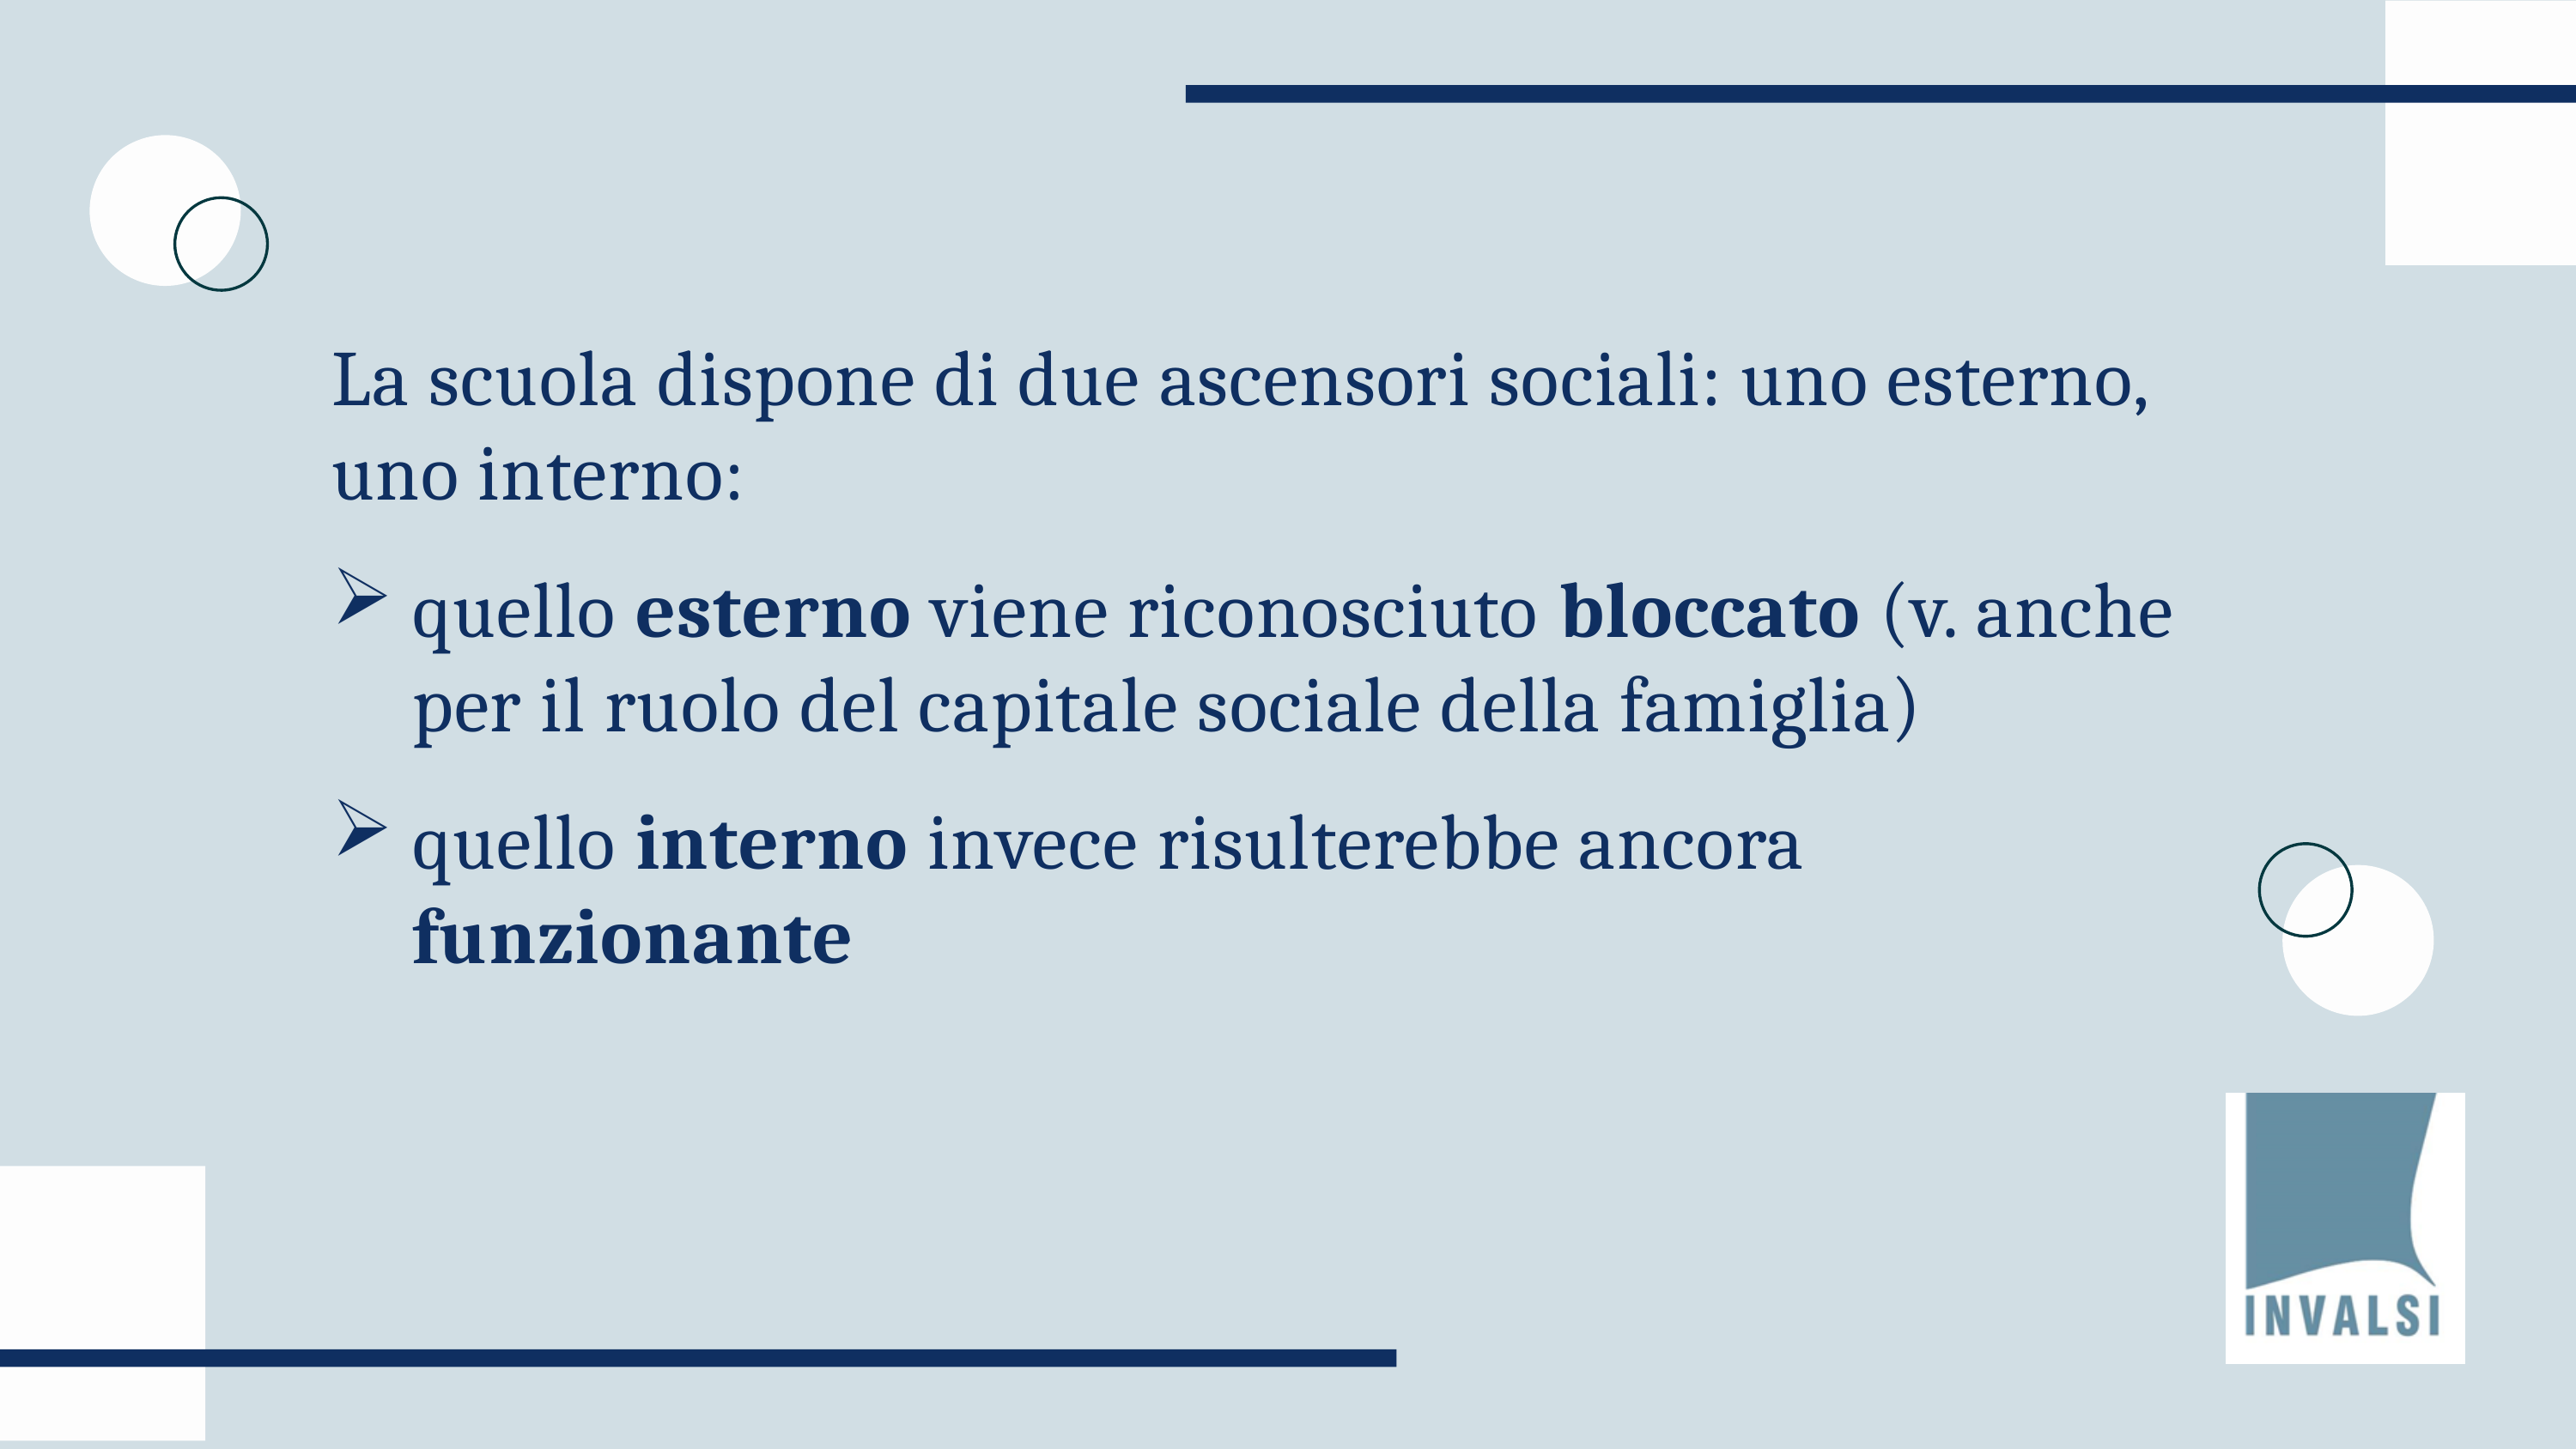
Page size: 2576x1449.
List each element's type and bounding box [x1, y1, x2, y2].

text_box [173, 196, 270, 292]
text_box [331, 326, 2263, 1330]
text_box [1185, 85, 2576, 103]
text_box [2281, 864, 2434, 1016]
text_box [88, 134, 241, 287]
text_box [2385, 103, 2576, 265]
text_box [0, 1349, 1397, 1367]
text_box [0, 1367, 206, 1441]
picture [2225, 1092, 2465, 1364]
text_box [2385, 0, 2576, 85]
text_box [2257, 841, 2354, 938]
text_box [0, 1166, 206, 1349]
